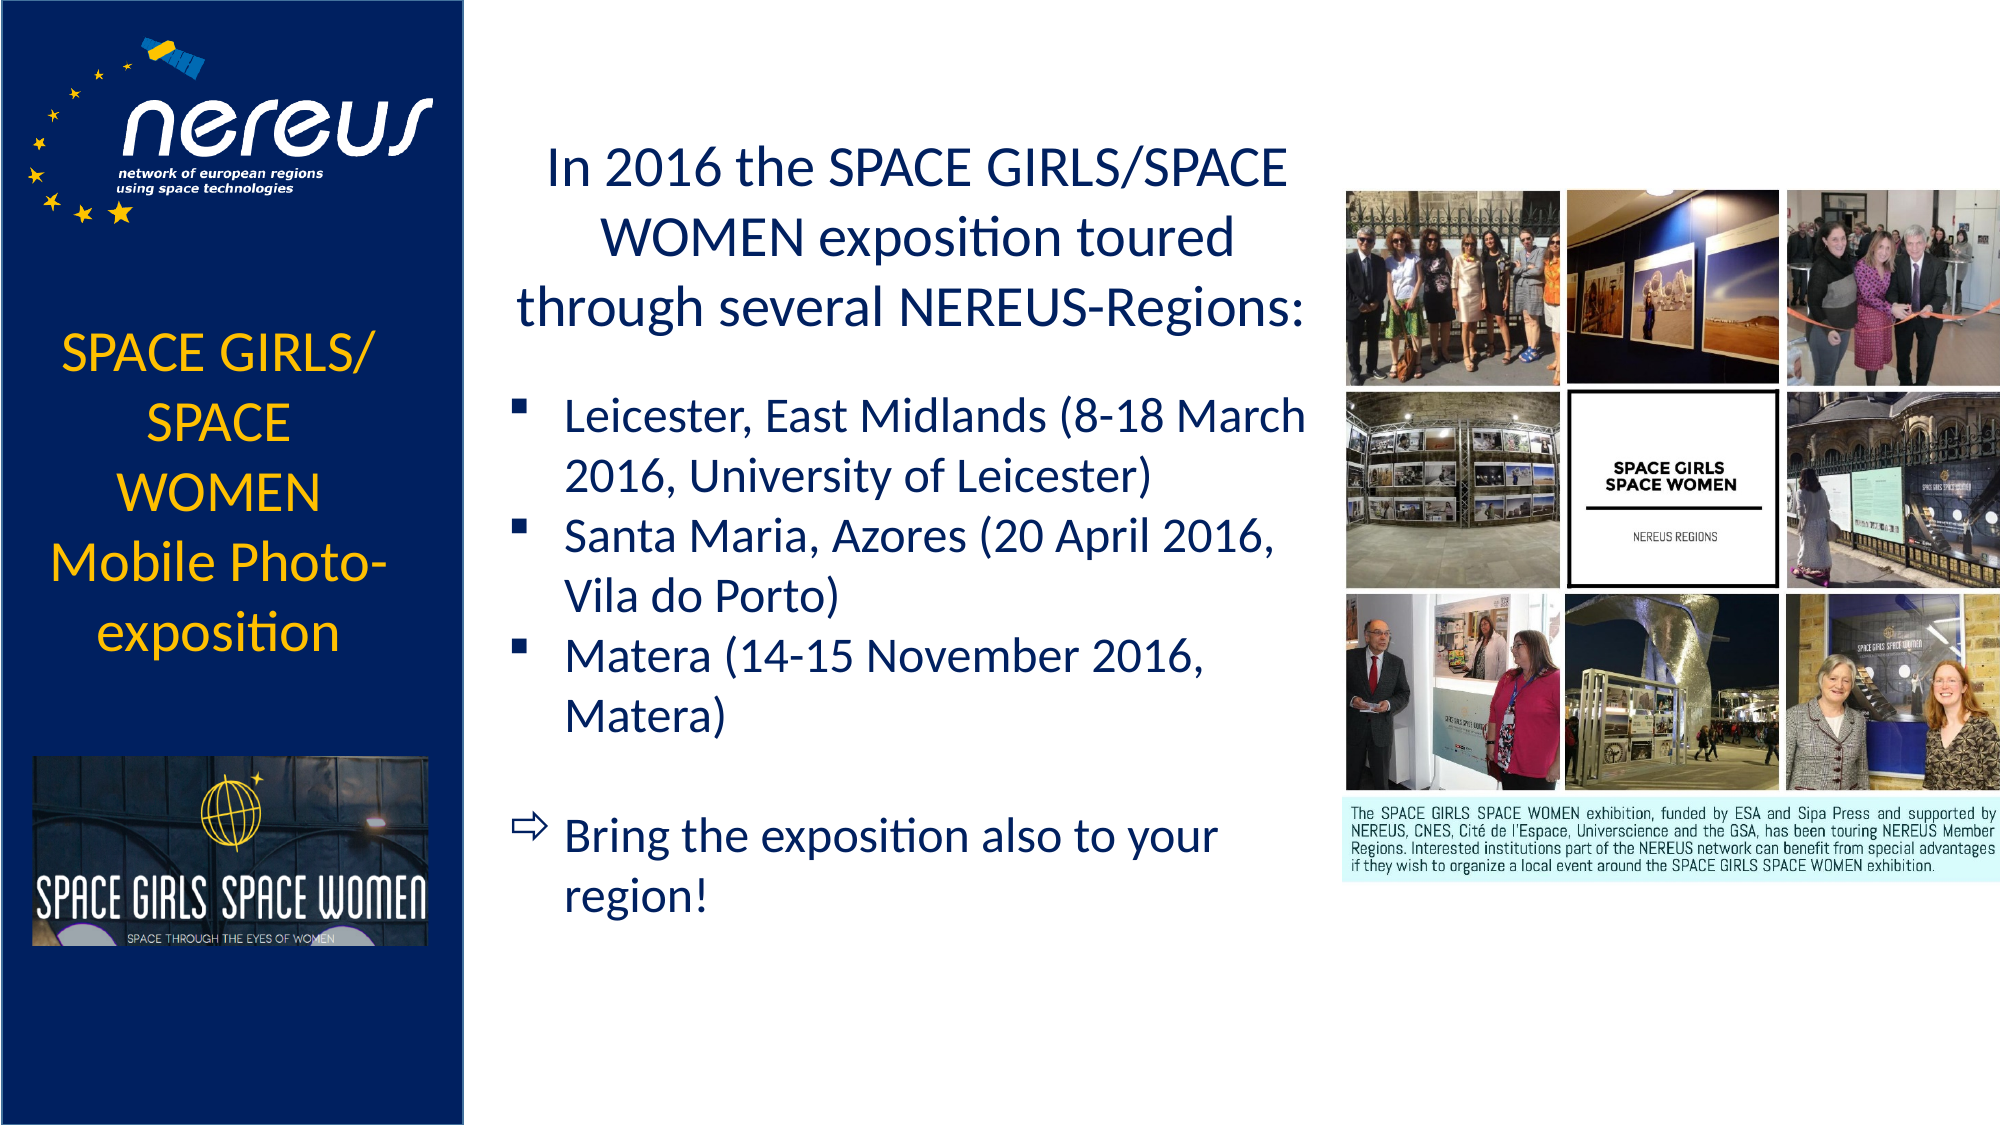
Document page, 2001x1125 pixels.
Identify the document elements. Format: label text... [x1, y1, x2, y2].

text_box SPACE GIRLS/ SPACE WOMEN Mobile Photo-exposition [27, 305, 411, 671]
text_box In 2016 the SPACE GIRLS/SPACE WOMEN exposition toured through several NEREUS-Regions: Leicester, East Midlands (8-18 March 2016, University of Leicester) Santa Maria, Azores (20 April 2016, Vila do Porto) Matera (14-15 November 2016, Matera) Bring the exposition also to your region! [493, 120, 1343, 930]
picture [32, 756, 429, 946]
picture [1342, 188, 2000, 886]
text_box [1, 0, 464, 1125]
picture [27, 36, 433, 224]
